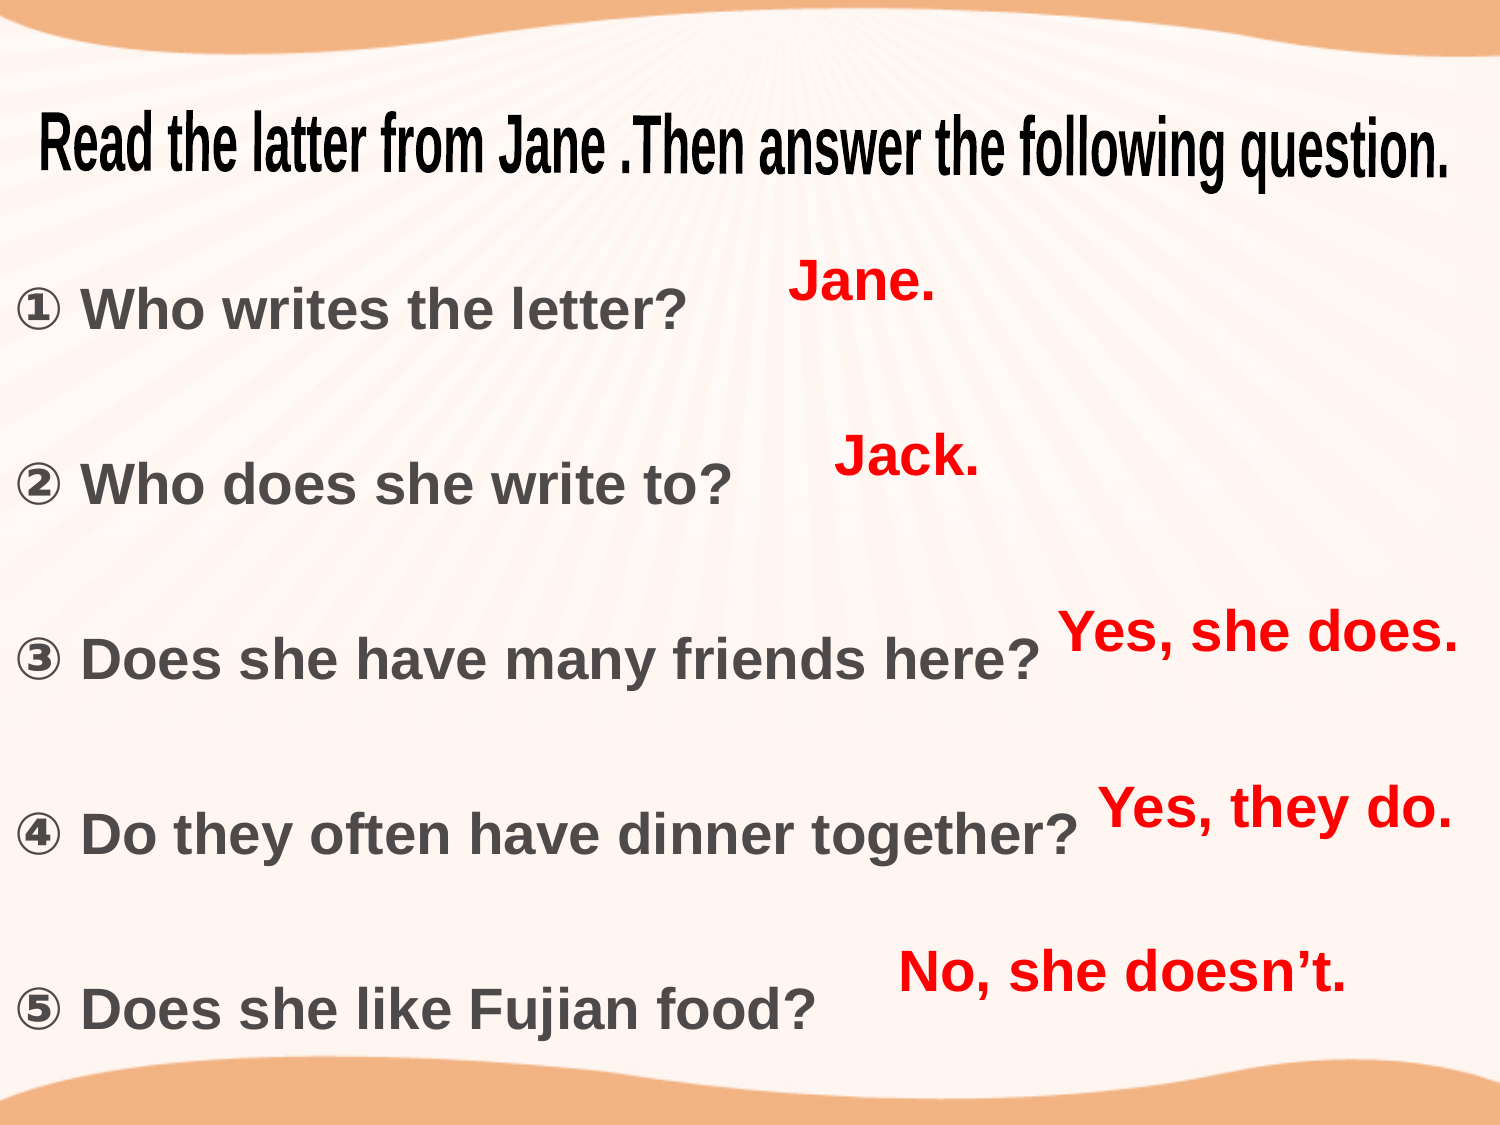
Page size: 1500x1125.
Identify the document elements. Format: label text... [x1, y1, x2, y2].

picture [1159, 132, 1165, 152]
picture [0, 0, 1500, 152]
text_box Yes, they do. [1066, 761, 1500, 847]
picture [1288, 133, 1294, 152]
picture [1067, 115, 1073, 152]
picture [634, 116, 660, 152]
picture [0, 1055, 1500, 1125]
text_box Jane. [773, 234, 1095, 320]
picture [509, 115, 521, 152]
text_box Yes, she does. [1042, 585, 1500, 671]
text_box No, she doesn’t. [867, 925, 1418, 1011]
text_box ① Who writes the letter? ② Who does she write to? ③ Does she have many friends here? ④ Do they often have dinner together? ⑤ Does she like Fujian food? [0, 152, 1500, 1055]
text_box Jack. [820, 410, 1142, 495]
picture [1370, 133, 1375, 152]
